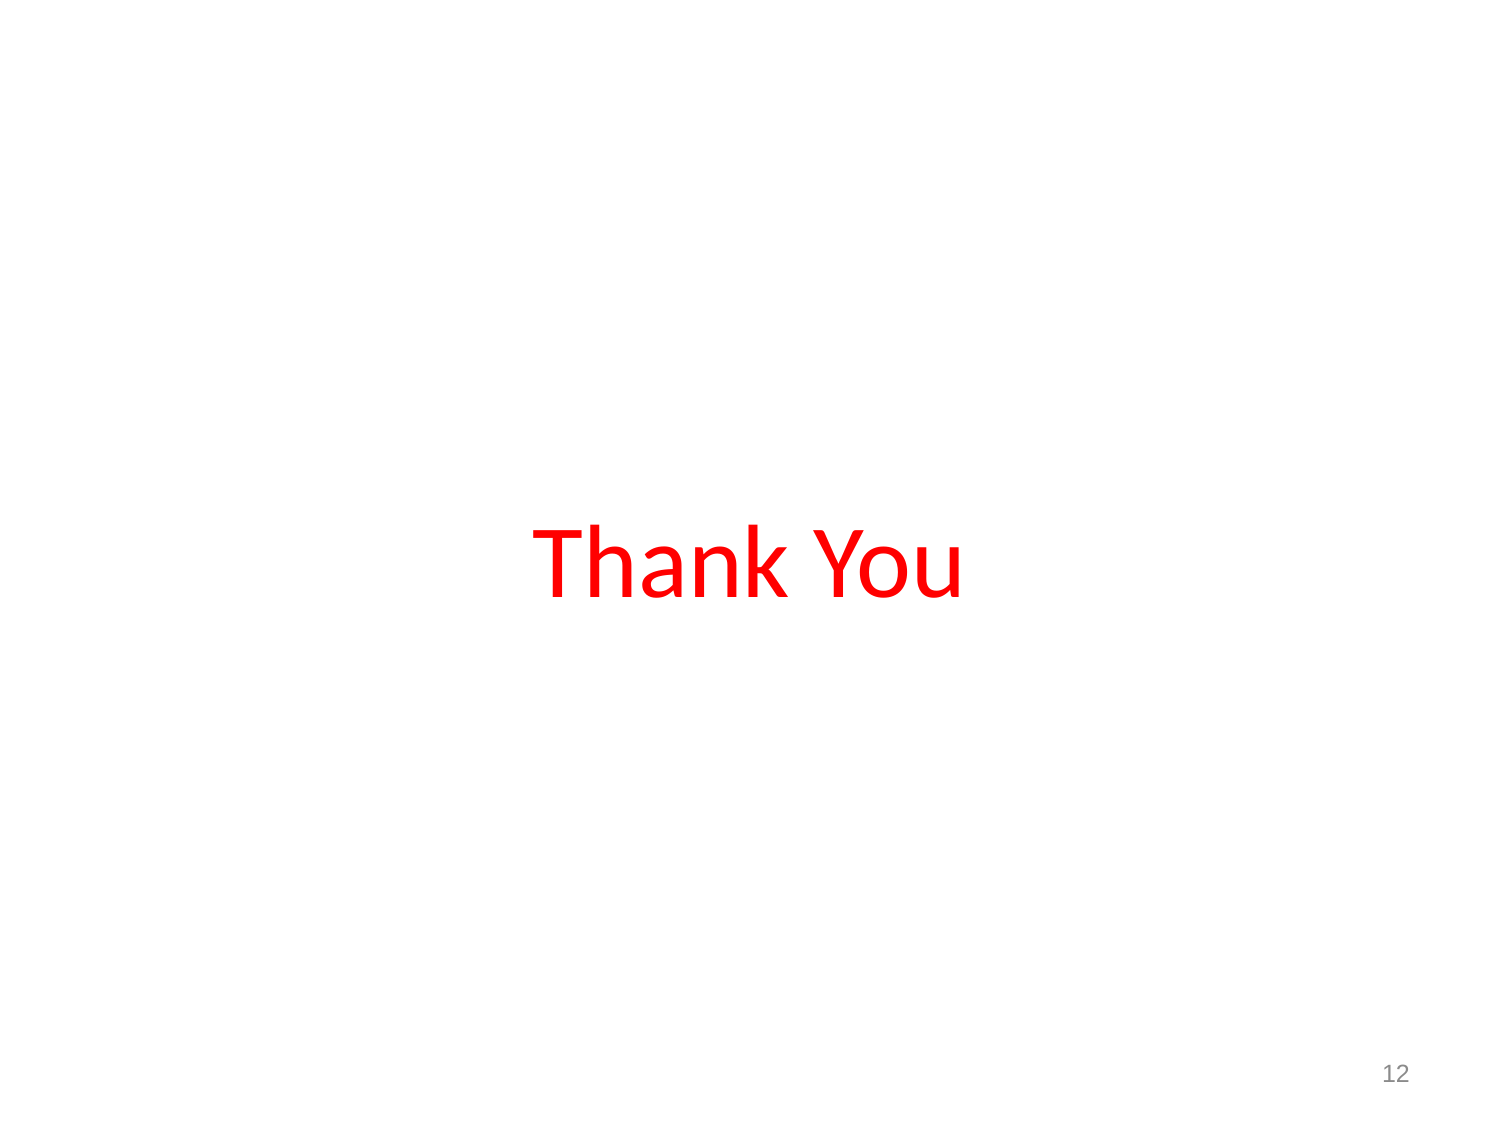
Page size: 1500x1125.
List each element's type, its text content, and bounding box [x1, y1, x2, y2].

title Thank You [112, 462, 1388, 650]
slide_number 12 [1074, 1042, 1425, 1103]
